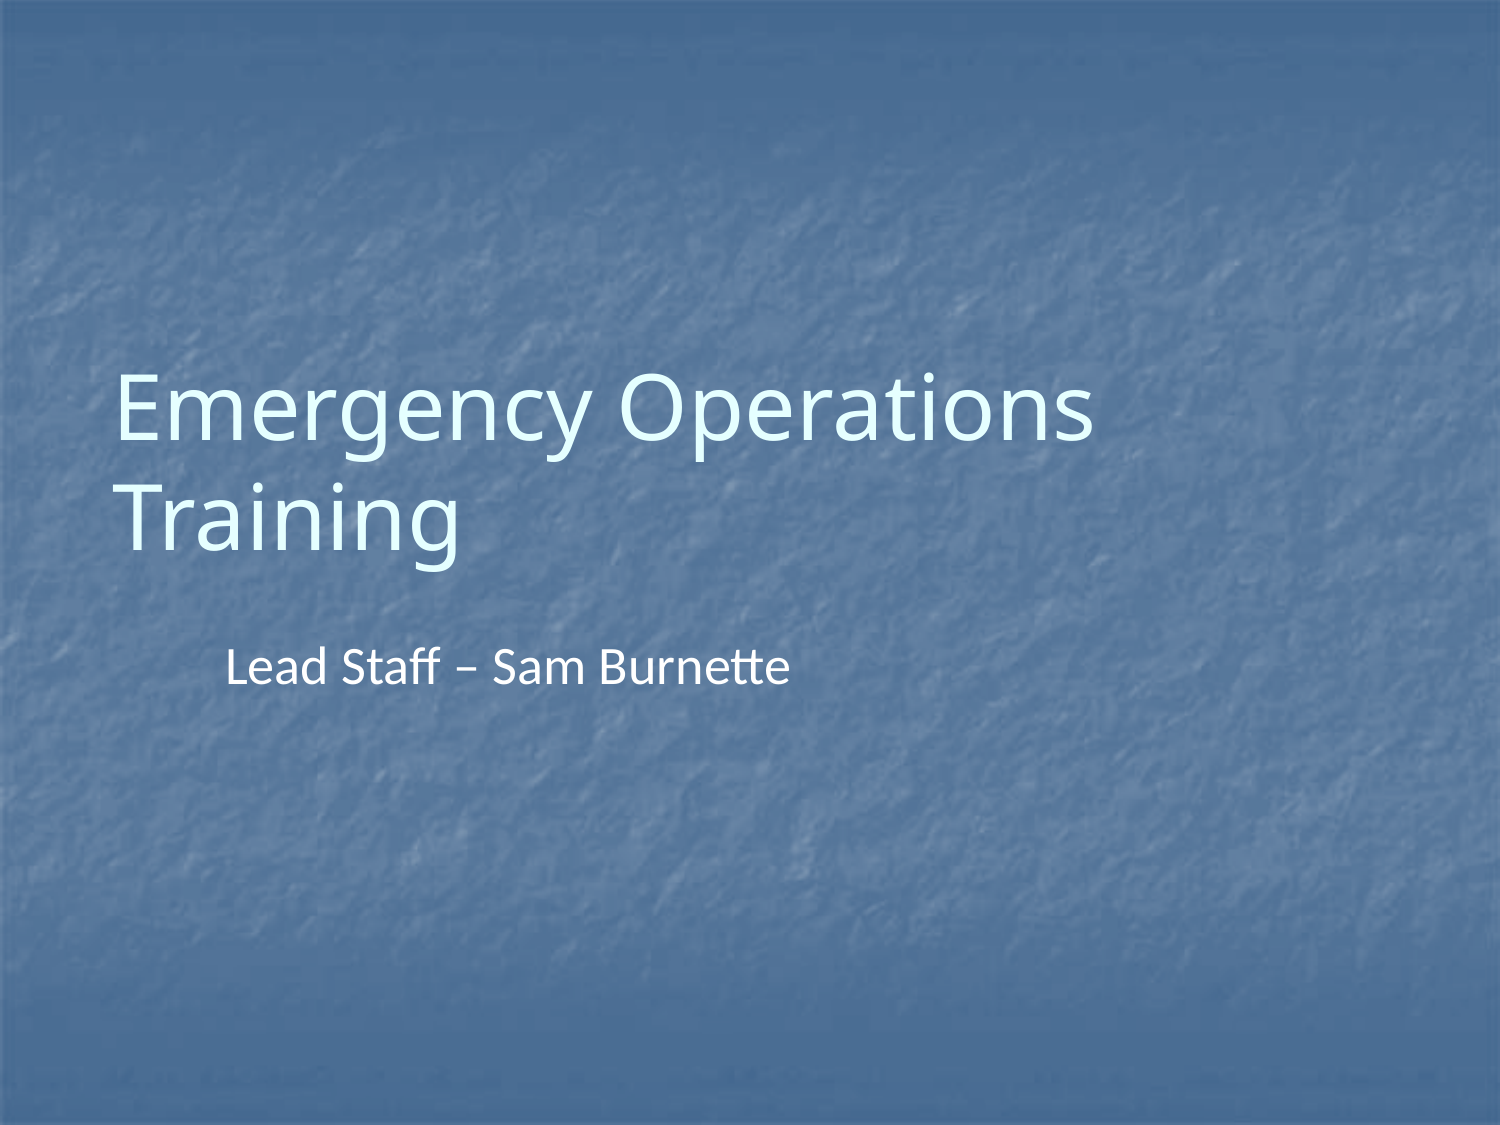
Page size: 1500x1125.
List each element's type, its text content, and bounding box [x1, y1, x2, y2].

subtitle Lead Staff – Sam Burnette [225, 630, 1275, 696]
picture [0, 0, 1500, 1125]
title Emergency Operations Training [112, 348, 1388, 460]
